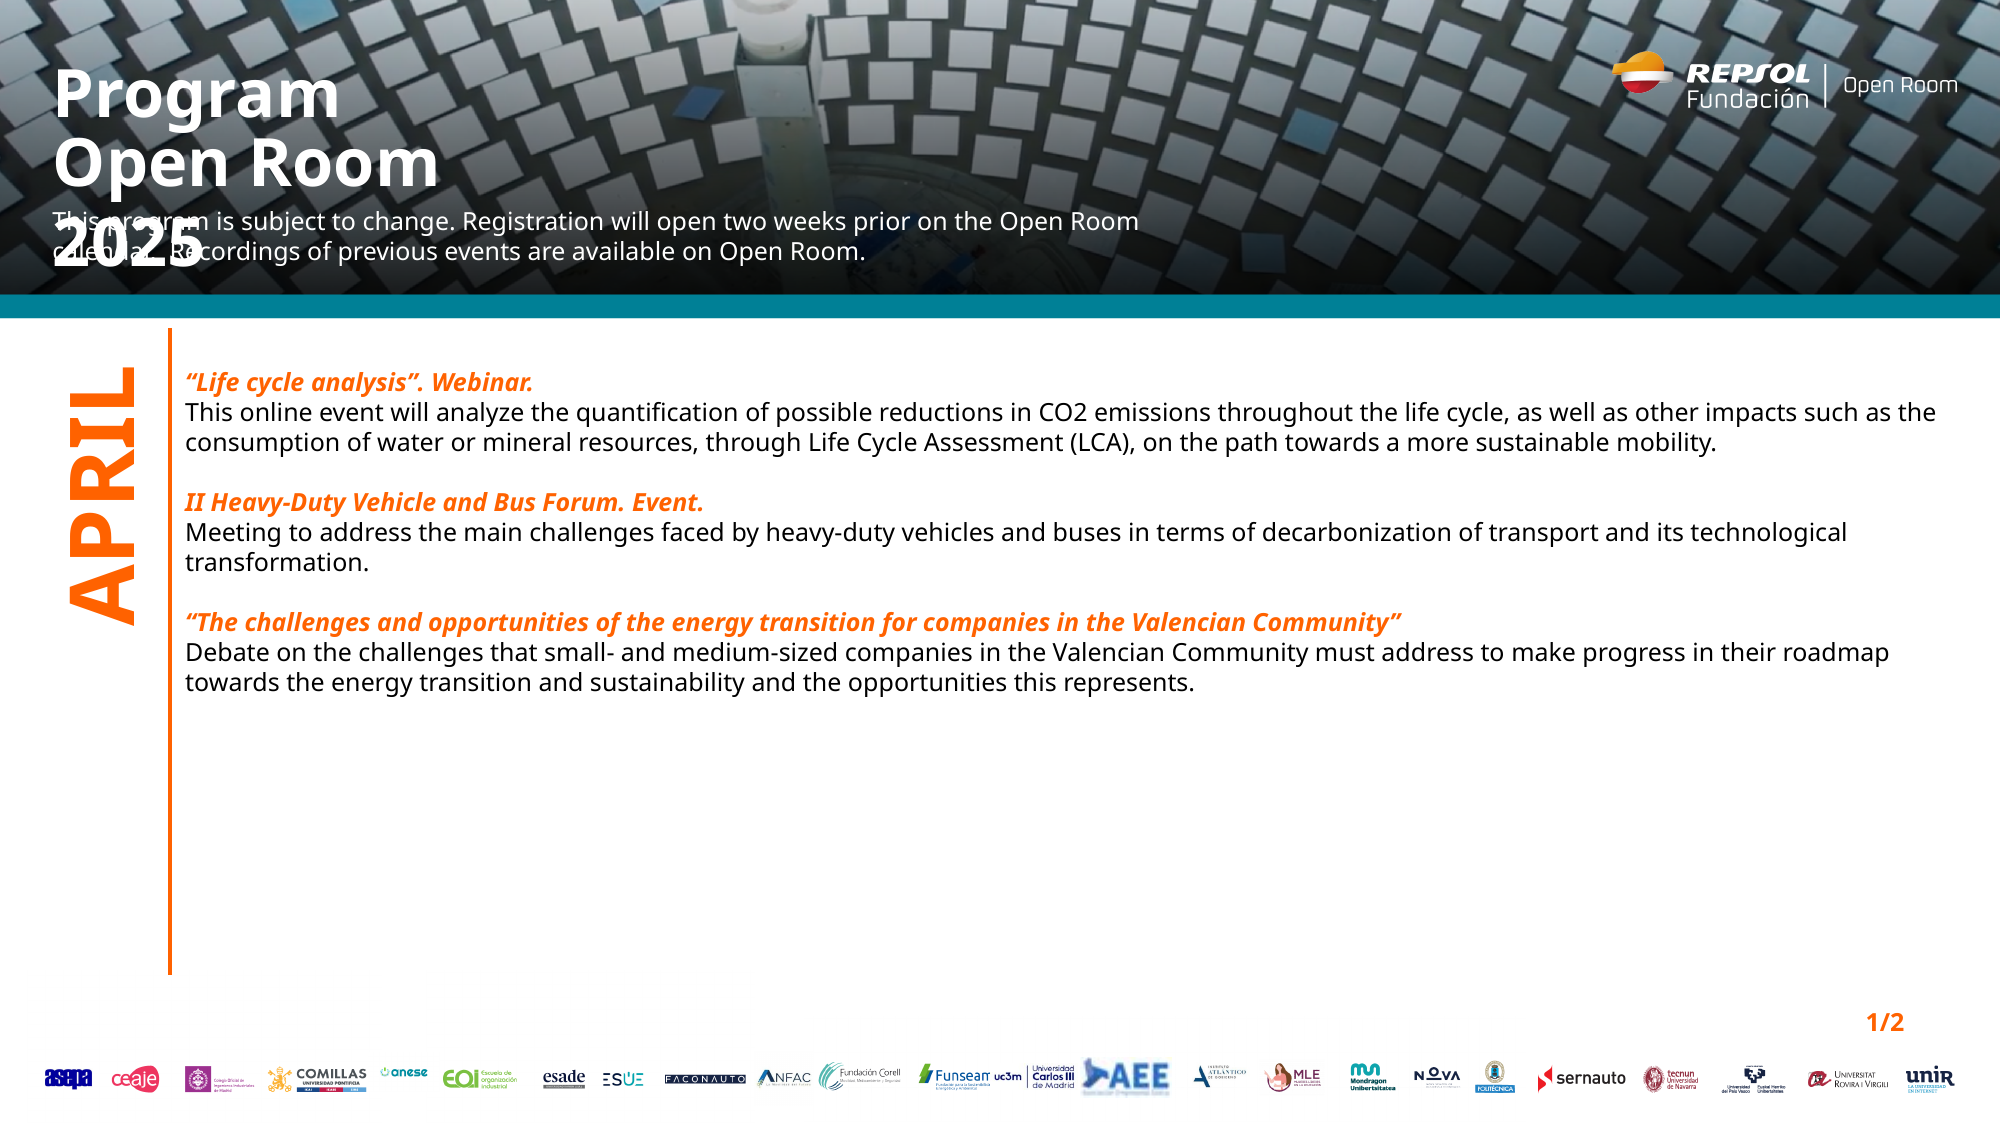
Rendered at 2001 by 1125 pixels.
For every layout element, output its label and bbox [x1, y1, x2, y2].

picture [0, 0, 2000, 1125]
picture [368, 1052, 440, 1092]
picture [754, 1051, 813, 1106]
picture [1080, 1057, 1172, 1098]
picture [990, 1063, 1078, 1091]
text_box [0, 970, 1526, 1125]
